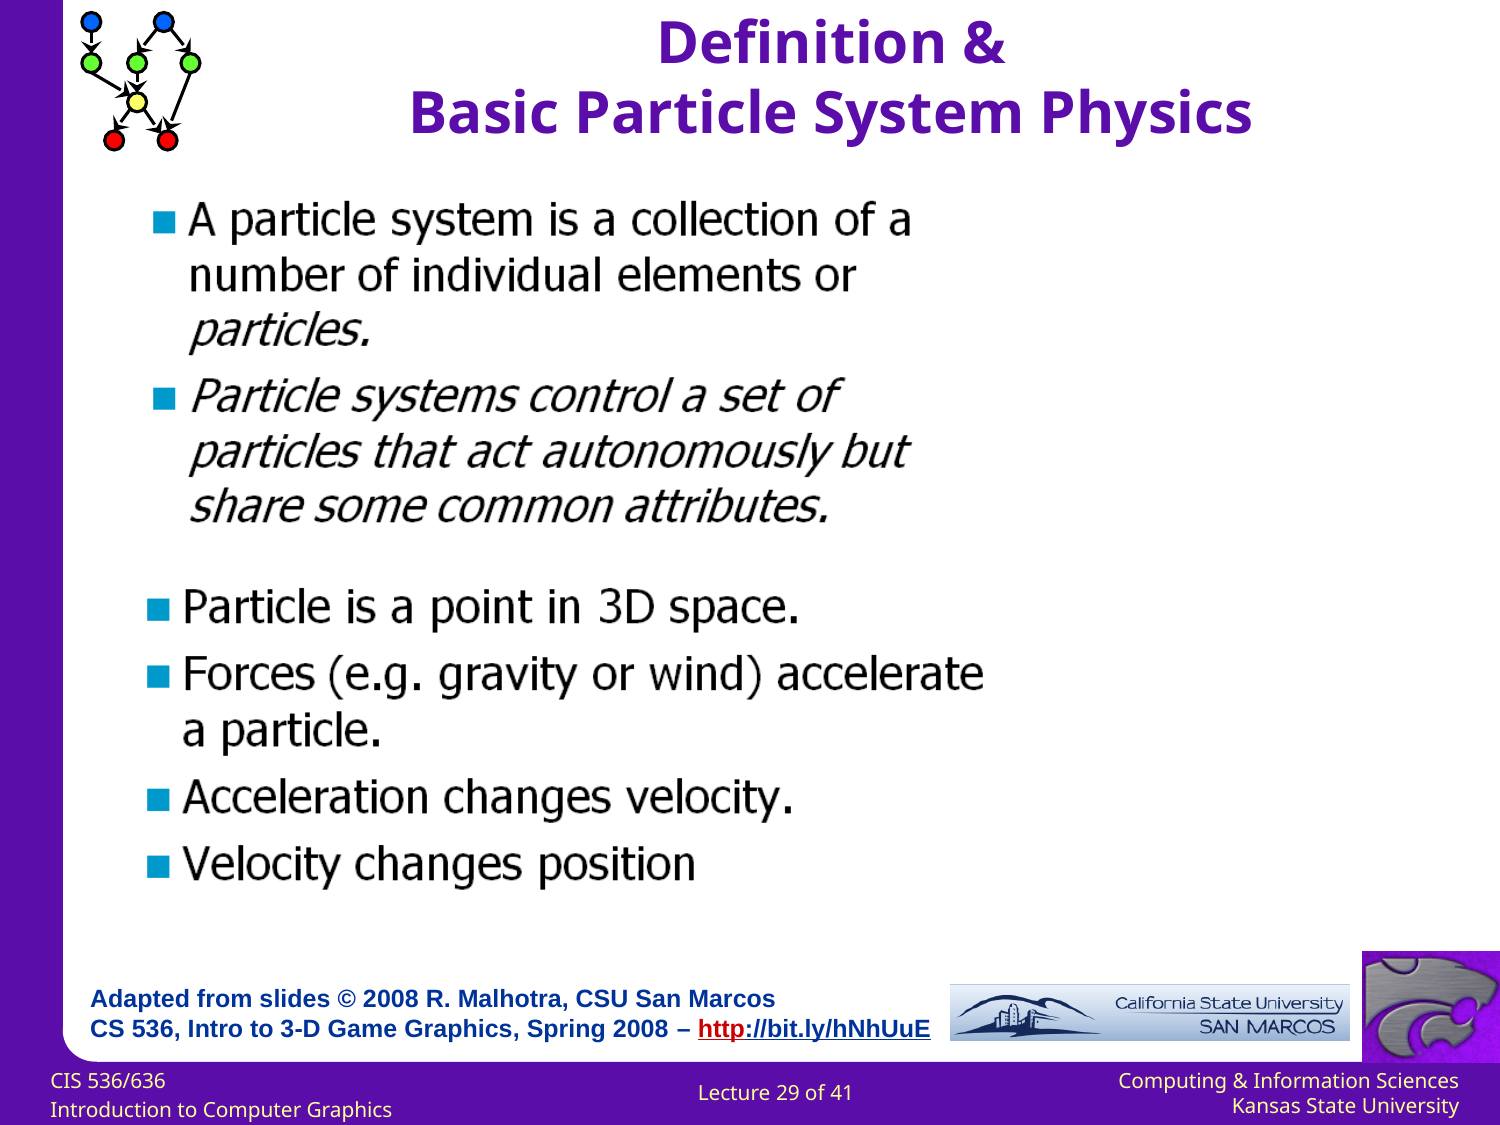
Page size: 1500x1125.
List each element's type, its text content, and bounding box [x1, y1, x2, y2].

text_box Adapted from slides © 2008 R. Malhotra, CSU San Marcos CS 536, Intro to 3-D Game Graphics, Spring 2008 – http://bit.ly/hNhUuE [75, 974, 954, 1050]
picture [137, 187, 963, 557]
text_box Definition & Basic Particle System Physics [187, 12, 1475, 138]
picture [124, 574, 1026, 933]
picture [1362, 951, 1500, 1063]
picture [949, 984, 1351, 1042]
